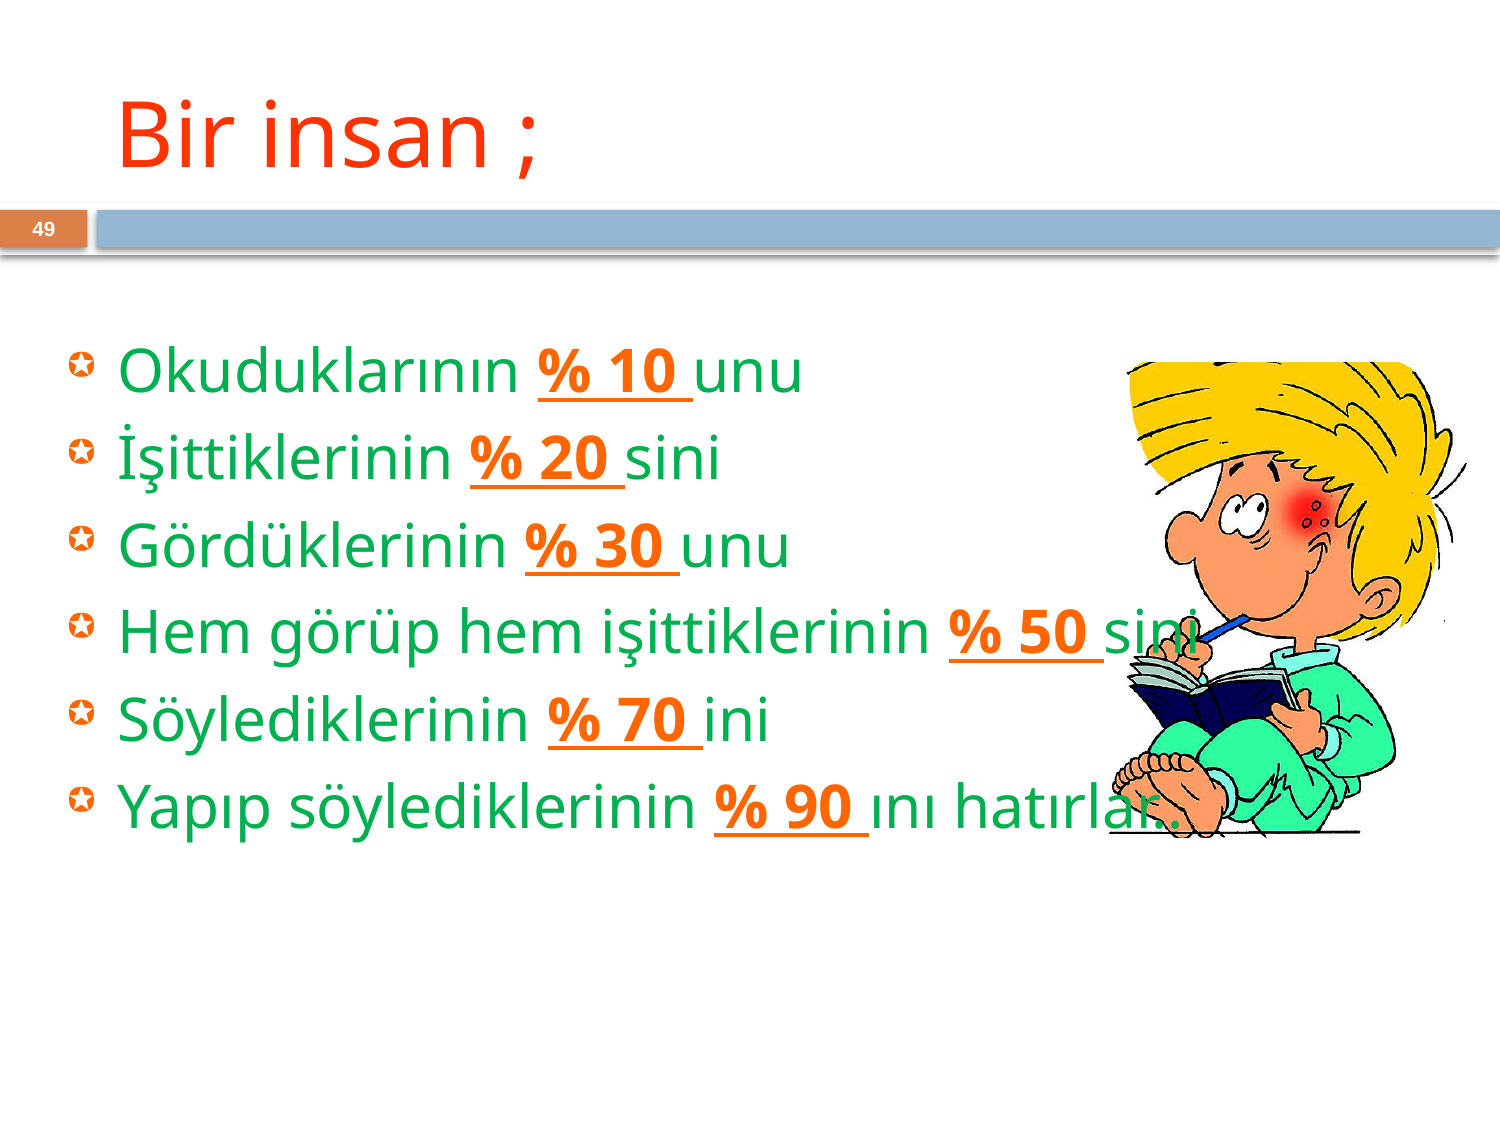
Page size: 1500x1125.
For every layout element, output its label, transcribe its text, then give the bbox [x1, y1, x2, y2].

picture [1012, 349, 1500, 838]
title Bir insan ; [99, 50, 1438, 213]
list Okuduklarının % 10 unu İşittiklerinin % 20 sini Gördüklerinin % 30 unu Hem görüp hem işittiklerinin % 50 sini Söylediklerinin % 70 ini Yapıp söylediklerinin % 90 ını hatırlar.. [50, 324, 1450, 1000]
slide_number 49 [0, 208, 88, 249]
